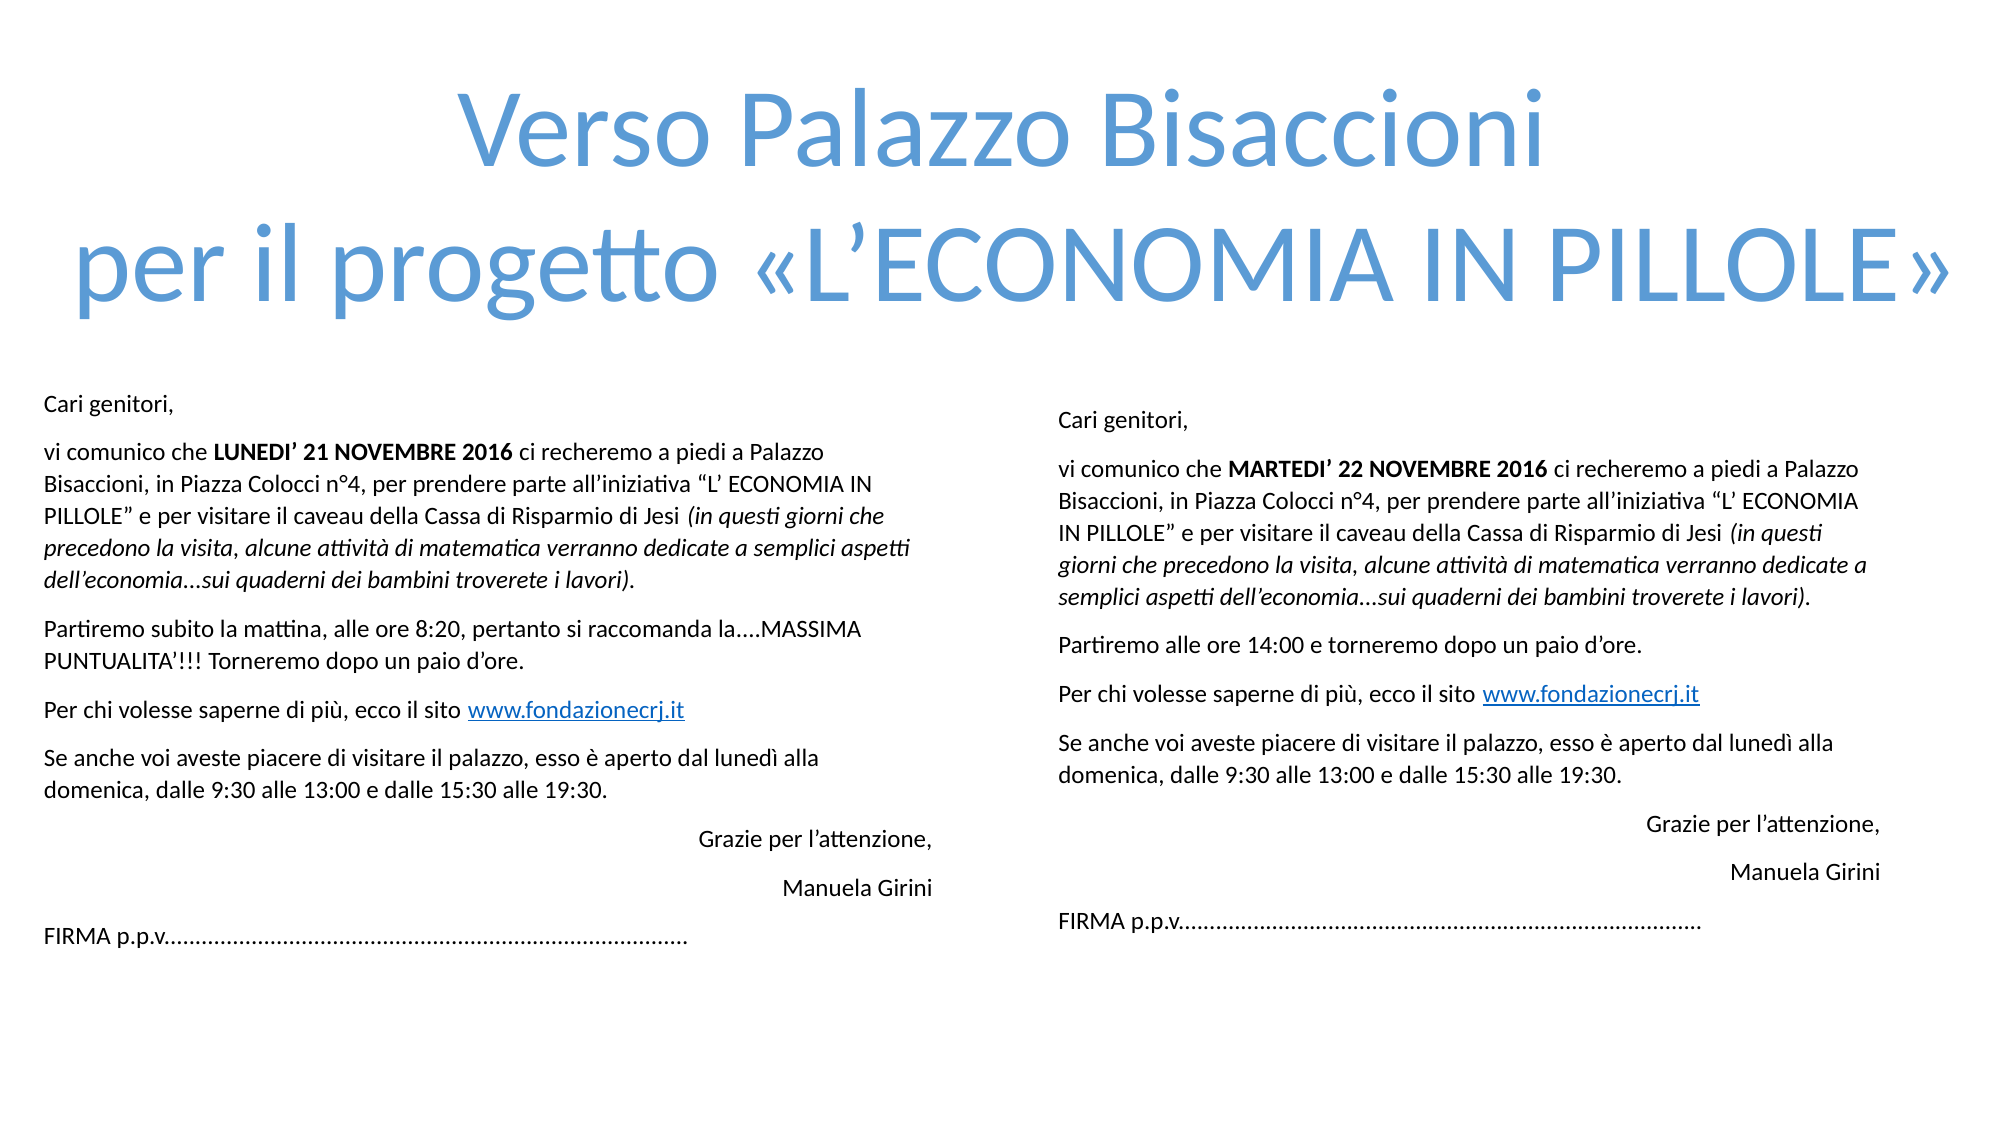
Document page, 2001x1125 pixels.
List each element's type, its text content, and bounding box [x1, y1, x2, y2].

text_box Cari genitori, vi comunico che LUNEDI’ 21 NOVEMBRE 2016 ci recheremo a piedi a Palazzo Bisaccioni, in Piazza Colocci n°4, per prendere parte all’iniziativa “L’ ECONOMIA IN PILLOLE” e per visitare il caveau della Cassa di Risparmio di Jesi (in questi giorni che precedono la visita, alcune attività di matematica verranno dedicate a semplici aspetti dell’economia...sui quaderni dei bambini troverete i lavori). Partiremo subito la mattina, alle ore 8:20, pertanto si raccomanda la....MASSIMA PUNTUALITA’!!! Torneremo dopo un paio d’ore. Per chi volesse saperne di più, ecco il sito www.fondazionecrj.it Se anche voi aveste piacere di visitare il palazzo, esso è aperto dal lunedì alla domenica, dalle 9:30 alle 13:00 e dalle 15:30 alle 19:30. Grazie per l’attenzione, Manuela Girini FIRMA p.p.v.................................................................................... [29, 377, 948, 957]
text_box Verso Palazzo Bisaccioni per il progetto «L’ECONOMIA IN PILLOLE» [57, 46, 1975, 332]
text_box Cari genitori, vi comunico che MARTEDI’ 22 NOVEMBRE 2016 ci recheremo a piedi a Palazzo Bisaccioni, in Piazza Colocci n°4, per prendere parte all’iniziativa “L’ ECONOMIA IN PILLOLE” e per visitare il caveau della Cassa di Risparmio di Jesi (in questi giorni che precedono la visita, alcune attività di matematica verranno dedicate a semplici aspetti dell’economia...sui quaderni dei bambini troverete i lavori). Partiremo alle ore 14:00 e torneremo dopo un paio d’ore. Per chi volesse saperne di più, ecco il sito www.fondazionecrj.it Se anche voi aveste piacere di visitare il palazzo, esso è aperto dal lunedì alla domenica, dalle 9:30 alle 13:00 e dalle 15:30 alle 19:30. Grazie per l’attenzione, Manuela Girini FIRMA p.p.v.................................................................................... [1043, 394, 1896, 942]
